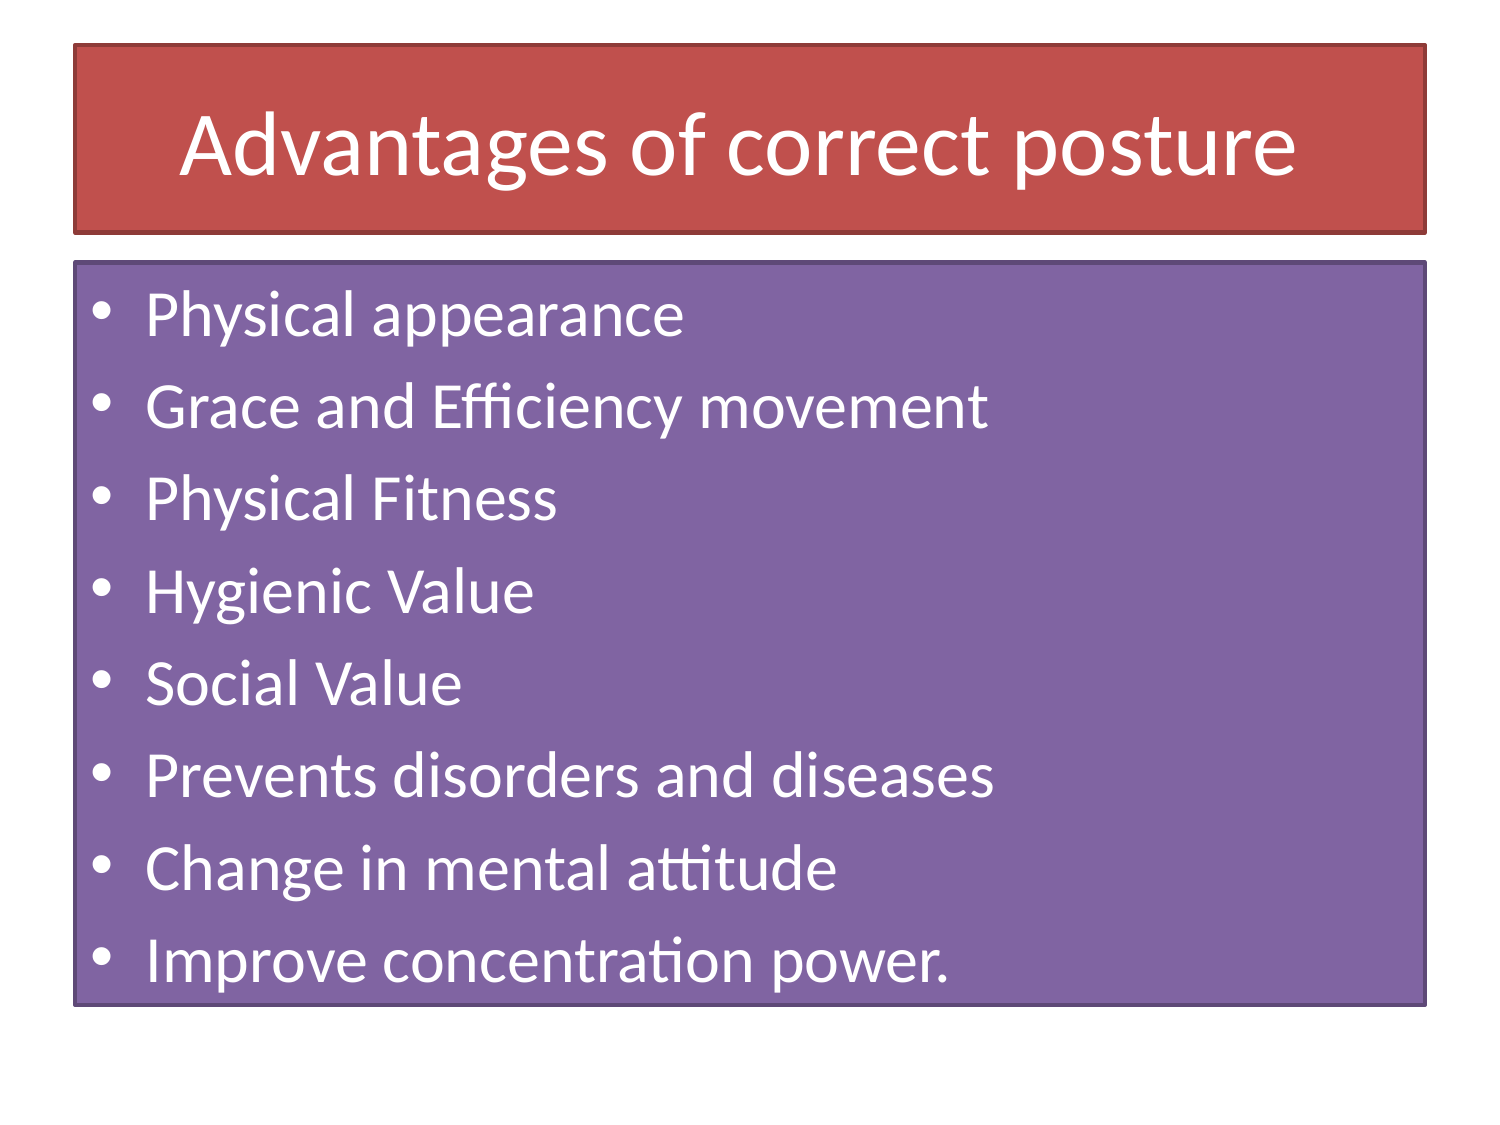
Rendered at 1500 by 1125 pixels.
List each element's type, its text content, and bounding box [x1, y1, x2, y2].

title Advantages of correct posture [73, 43, 1427, 235]
list Physical appearance Grace and Efficiency movement Physical Fitness Hygienic Value Social Value Prevents disorders and diseases Change in mental attitude Improve concentration power. [73, 260, 1427, 1007]
